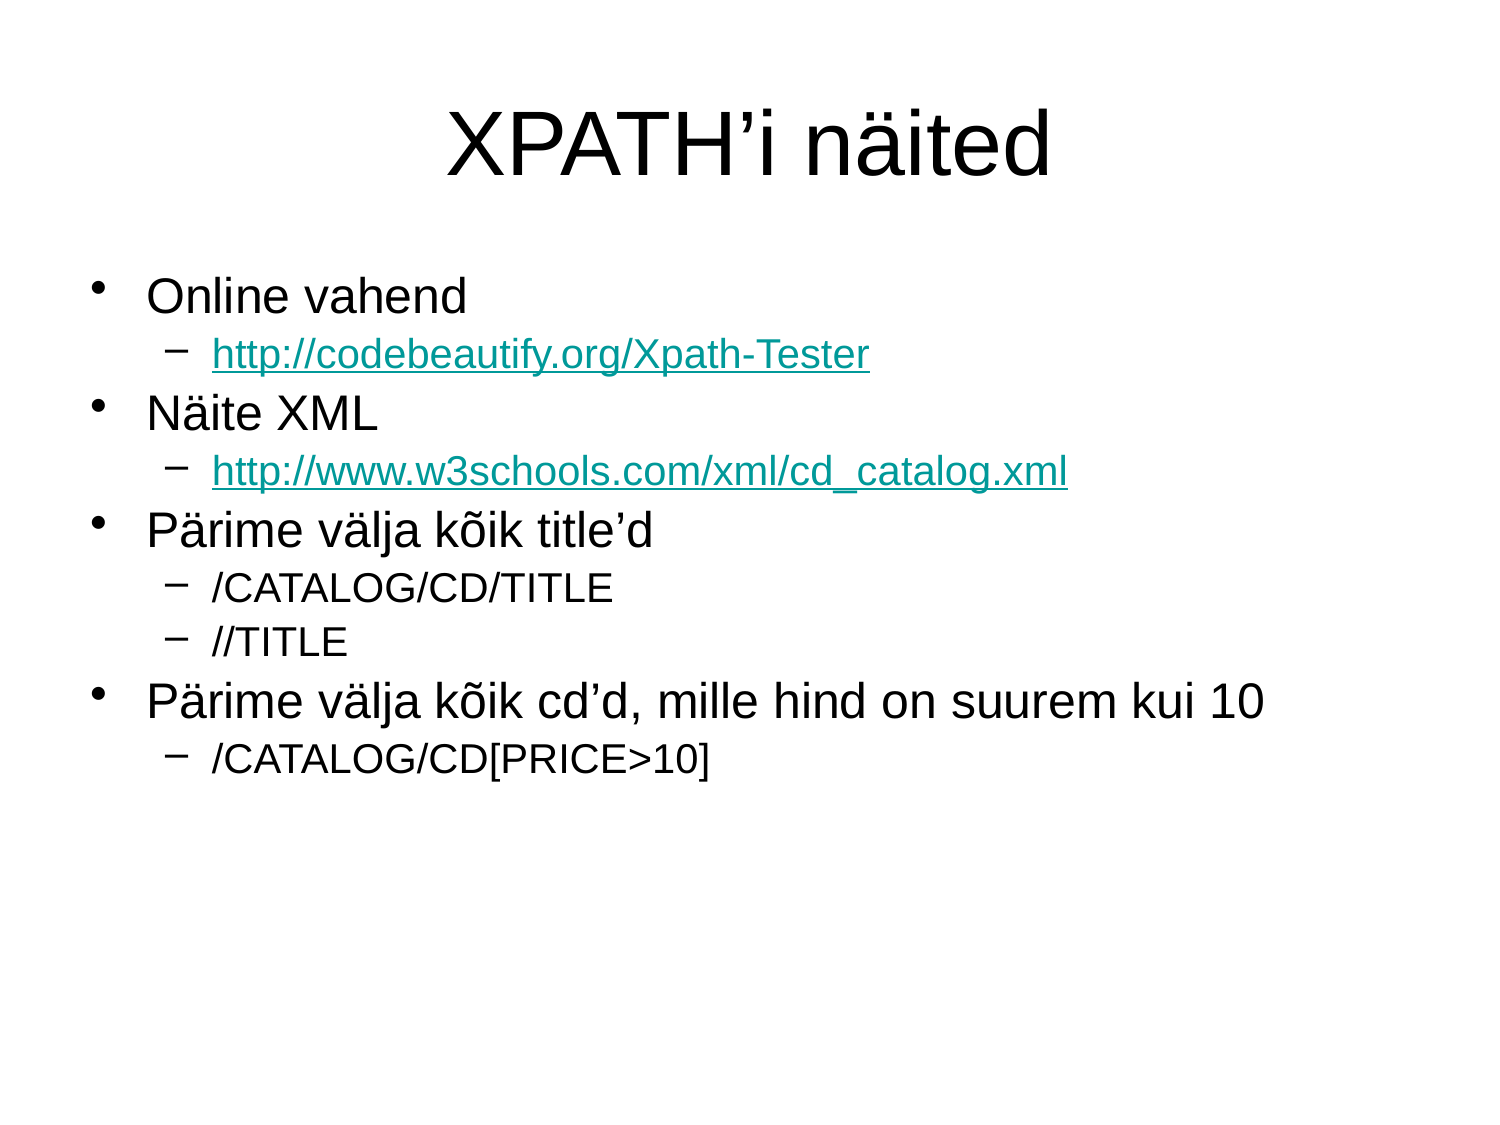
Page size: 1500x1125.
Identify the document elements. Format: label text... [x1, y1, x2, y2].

title XPATH’i näited [74, 44, 1426, 233]
list Online vahend http://codebeautify.org/Xpath-Tester Näite XML http://www.w3schools.com/xml/cd_catalog.xml Pärime välja kõik title’d /CATALOG/CD/TITLE //TITLE Pärime välja kõik cd’d, mille hind on suurem kui 10 /CATALOG/CD[PRICE>10] [74, 262, 1426, 1006]
